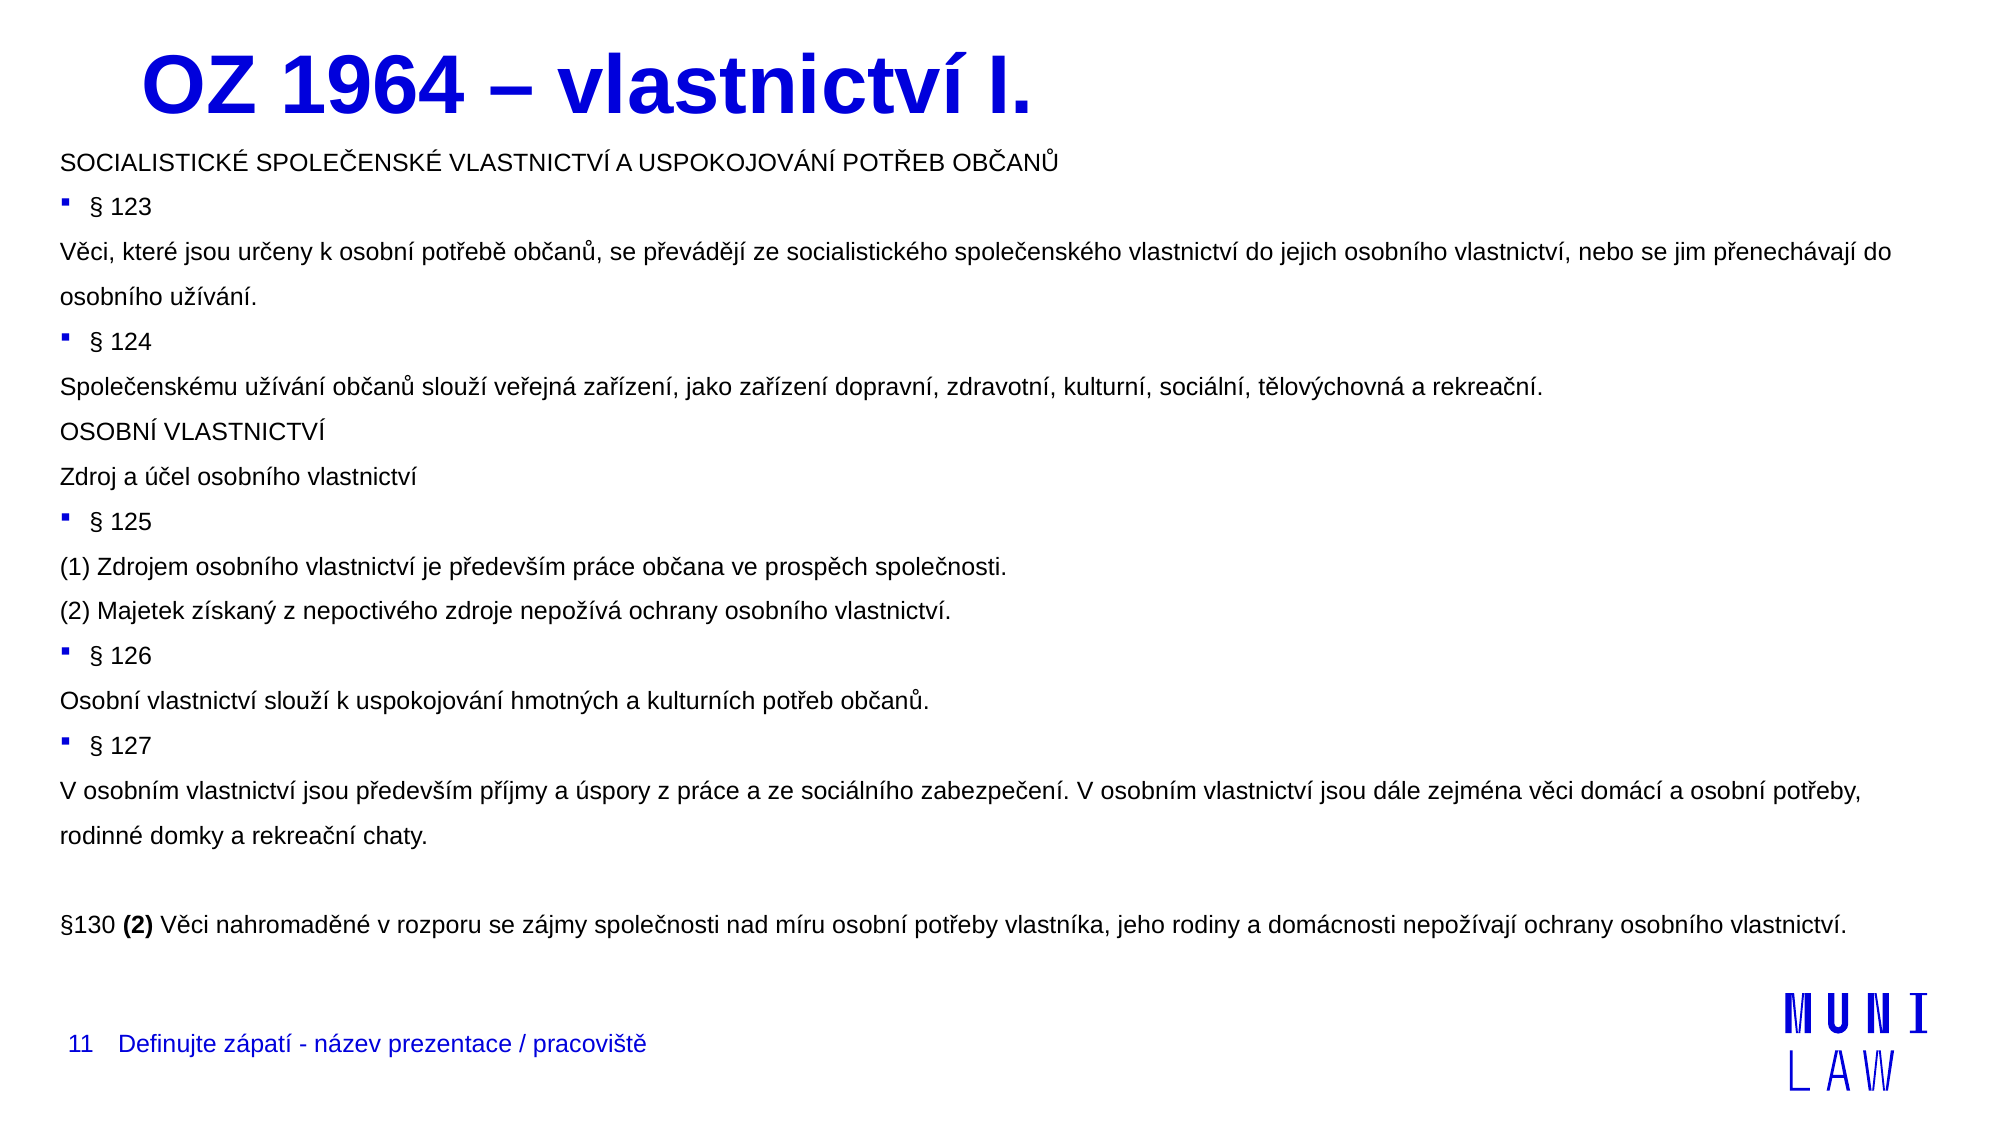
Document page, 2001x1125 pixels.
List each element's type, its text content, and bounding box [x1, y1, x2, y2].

slide_number 11 [67, 1021, 110, 1063]
footer Definujte zápatí - název prezentace / pracoviště [118, 1021, 1418, 1063]
list SOCIALISTICKÉ SPOLEČENSKÉ VLASTNICTVÍ A USPOKOJOVÁNÍ POTŘEB OBČANŮ § 123 Věci, které jsou určeny k osobní potřebě občanů, se převádějí ze socialistického společenského vlastnictví do jejich osobního vlastnictví, nebo se jim přenechávají do osobního užívání. § 124 Společenskému užívání občanů slouží veřejná zařízení, jako zařízení dopravní, zdravotní, kulturní, sociální, tělovýchovná a rekreační. OSOBNÍ VLASTNICTVÍ Zdroj a účel osobního vlastnictví § 125 (1) Zdrojem osobního vlastnictví je především práce občana ve prospěch společnosti. (2) Majetek získaný z nepoctivého zdroje nepožívá ochrany osobního vlastnictví. § 126 Osobní vlastnictví slouží k uspokojování hmotných a kulturních potřeb občanů. § 127 V osobním vlastnictví jsou především příjmy a úspory z práce a ze sociálního zabezpečení. V osobním vlastnictví jsou dále zejména věci domácí a osobní potřeby, rodinné domky a rekreační chaty. §130 (2) Věci nahromaděné v rozporu se zájmy společnosti nad míru osobní potřeby vlastníka, jeho rodiny a domácnosti nepožívají ochrany osobního vlastnictví. [48, 131, 1948, 957]
title OZ 1964 – vlastnictví I. [141, 46, 1906, 121]
